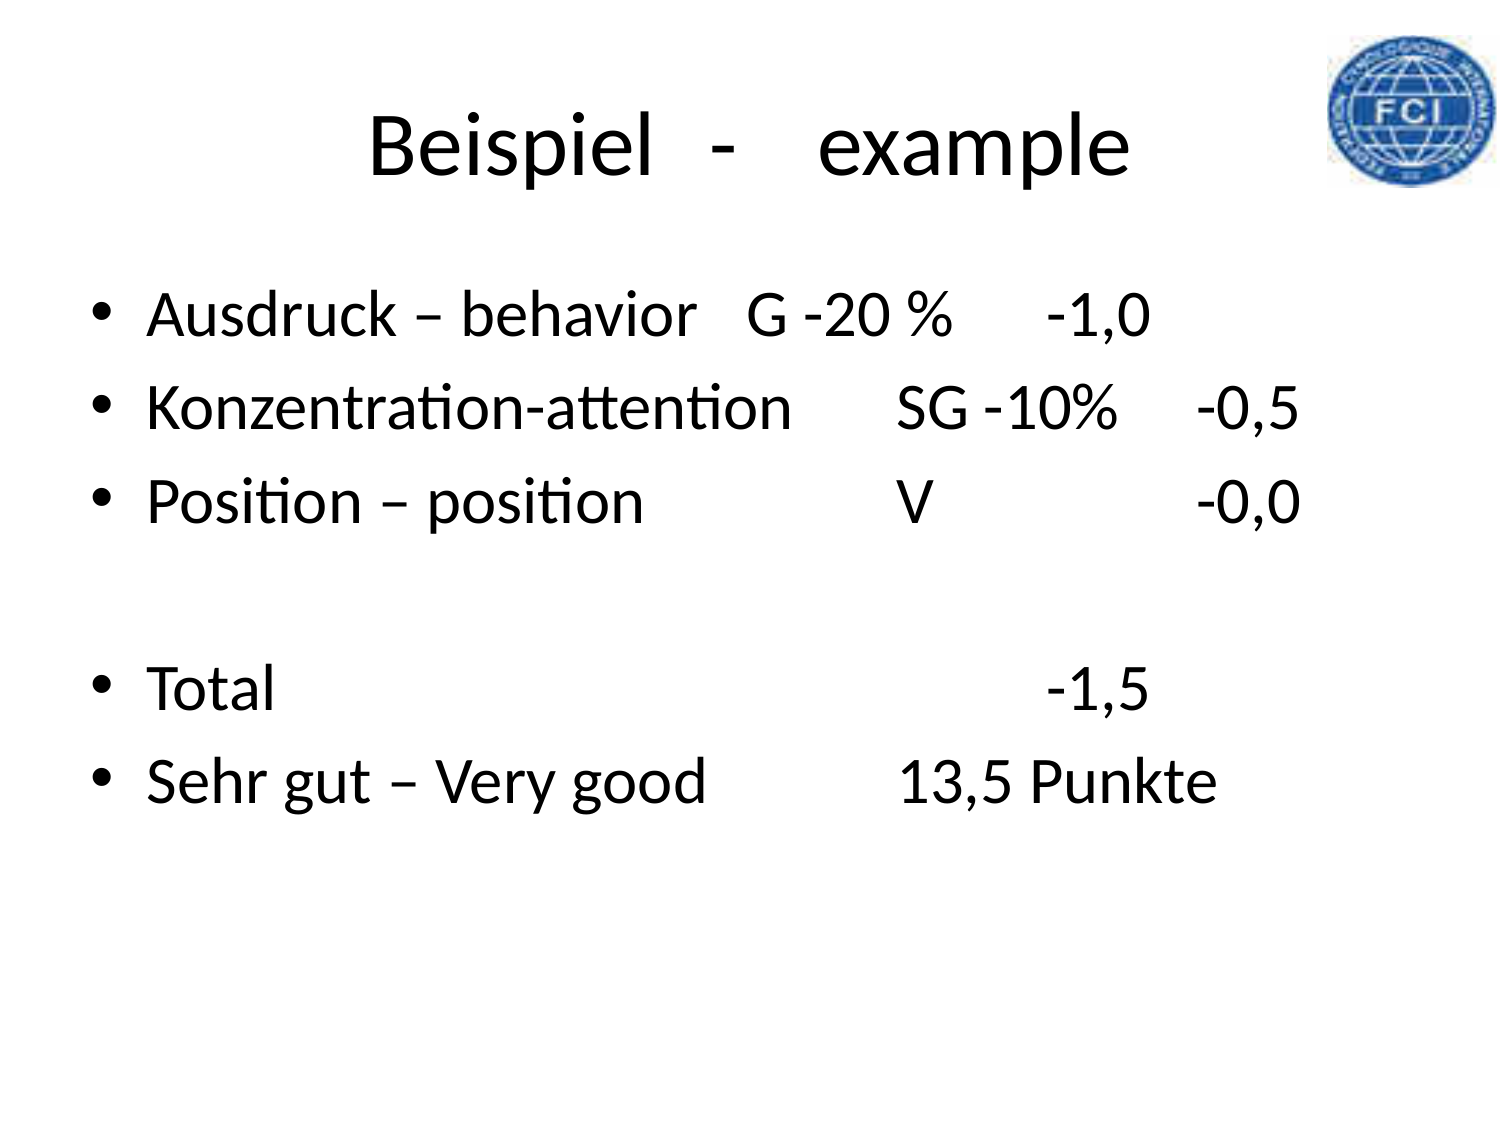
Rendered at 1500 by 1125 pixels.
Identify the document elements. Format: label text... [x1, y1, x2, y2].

title Beispiel - example [75, 45, 1425, 233]
picture [1326, 34, 1500, 188]
list Ausdruck – behavior G -20 % -1,0 Konzentration-attention SG -10% -0,5 Position – position V -0,0 Total -1,5 Sehr gut – Very good 13,5 Punkte [75, 262, 1425, 1005]
